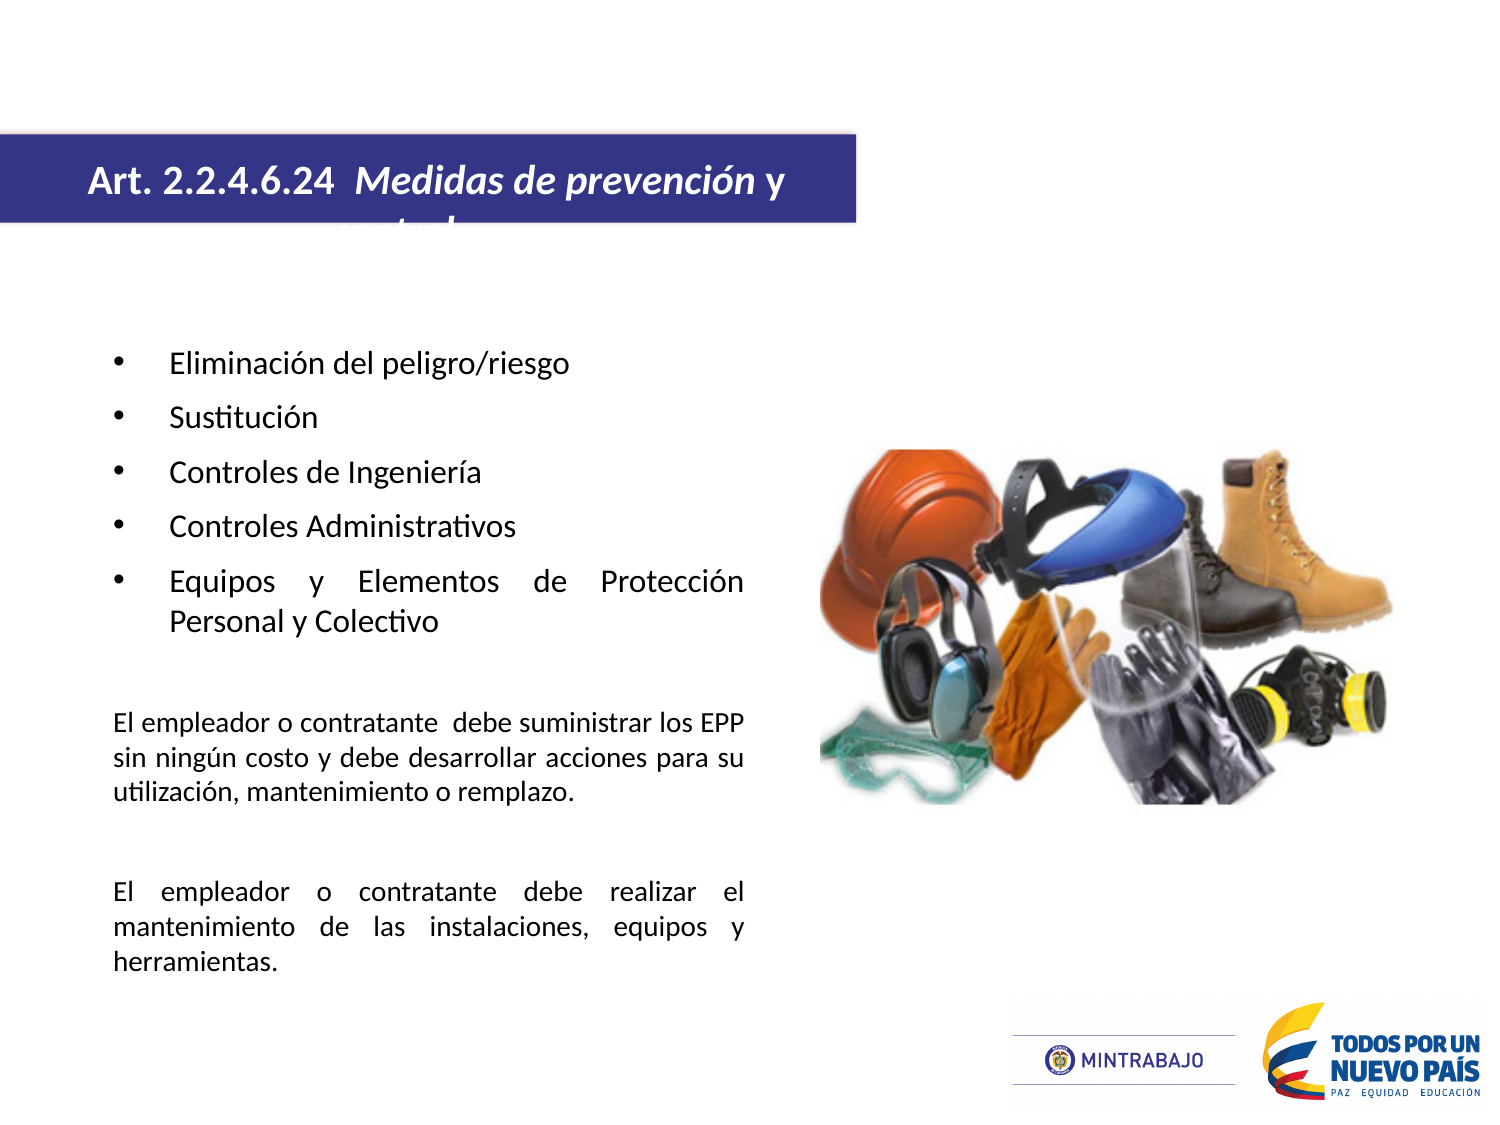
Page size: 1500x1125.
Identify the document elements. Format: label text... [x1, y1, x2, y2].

picture [820, 337, 1400, 918]
text_box Eliminación del peligro/riesgo Sustitución Controles de Ingeniería Controles Administrativos Equipos y Elementos de Protección Personal y Colectivo El empleador o contratante debe suministrar los EPP sin ningún costo y debe desarrollar acciones para su utilización, mantenimiento o remplazo. El empleador o contratante debe realizar el mantenimiento de las instalaciones, equipos y herramientas. [98, 278, 760, 1024]
picture [1006, 996, 1488, 1110]
text_box Art. 2.2.4.6.24 Medidas de prevención y control [0, 153, 819, 204]
text_box [0, 134, 857, 223]
